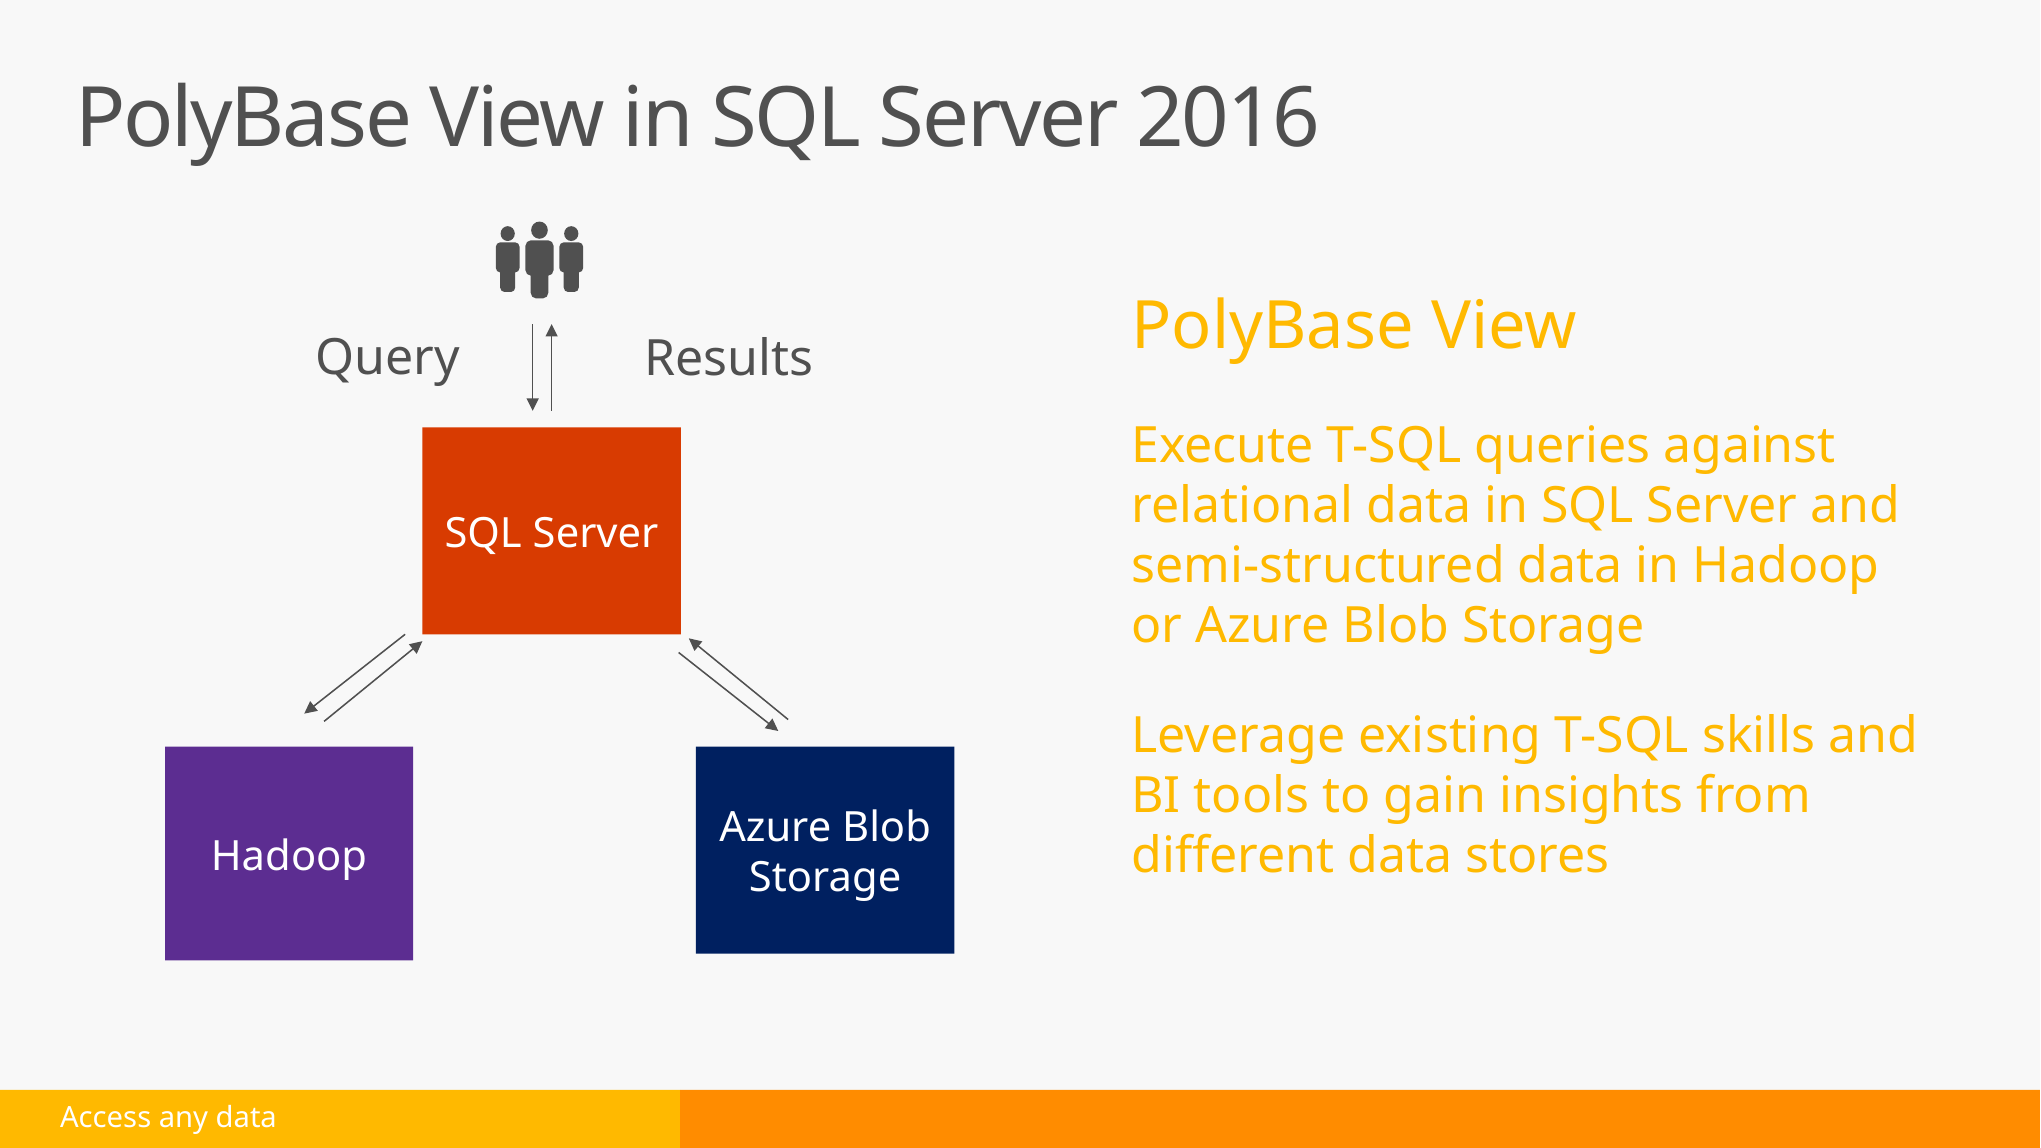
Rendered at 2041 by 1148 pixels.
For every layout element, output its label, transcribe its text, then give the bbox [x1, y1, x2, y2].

list PolyBase View Execute T-SQL queries against relational data in SQL Server and semi-structured data in Hadoop or Azure Blob Storage Leverage existing T-SQL skills and BI tools to gain insights from different data stores [1107, 267, 1953, 1079]
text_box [677, 638, 789, 732]
text_box Query [285, 307, 491, 410]
text_box [495, 225, 521, 293]
text_box PolyBase View in SQL Server 2016 [0, 48, 1996, 199]
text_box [303, 633, 423, 722]
text_box Access any data [0, 1089, 625, 1148]
text_box SQL Server [421, 427, 682, 635]
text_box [532, 323, 552, 411]
text_box Azure Blob Storage [695, 746, 955, 954]
text_box [558, 225, 584, 293]
text_box Results [614, 308, 844, 411]
text_box [524, 220, 555, 300]
text_box Hadoop [164, 746, 414, 961]
